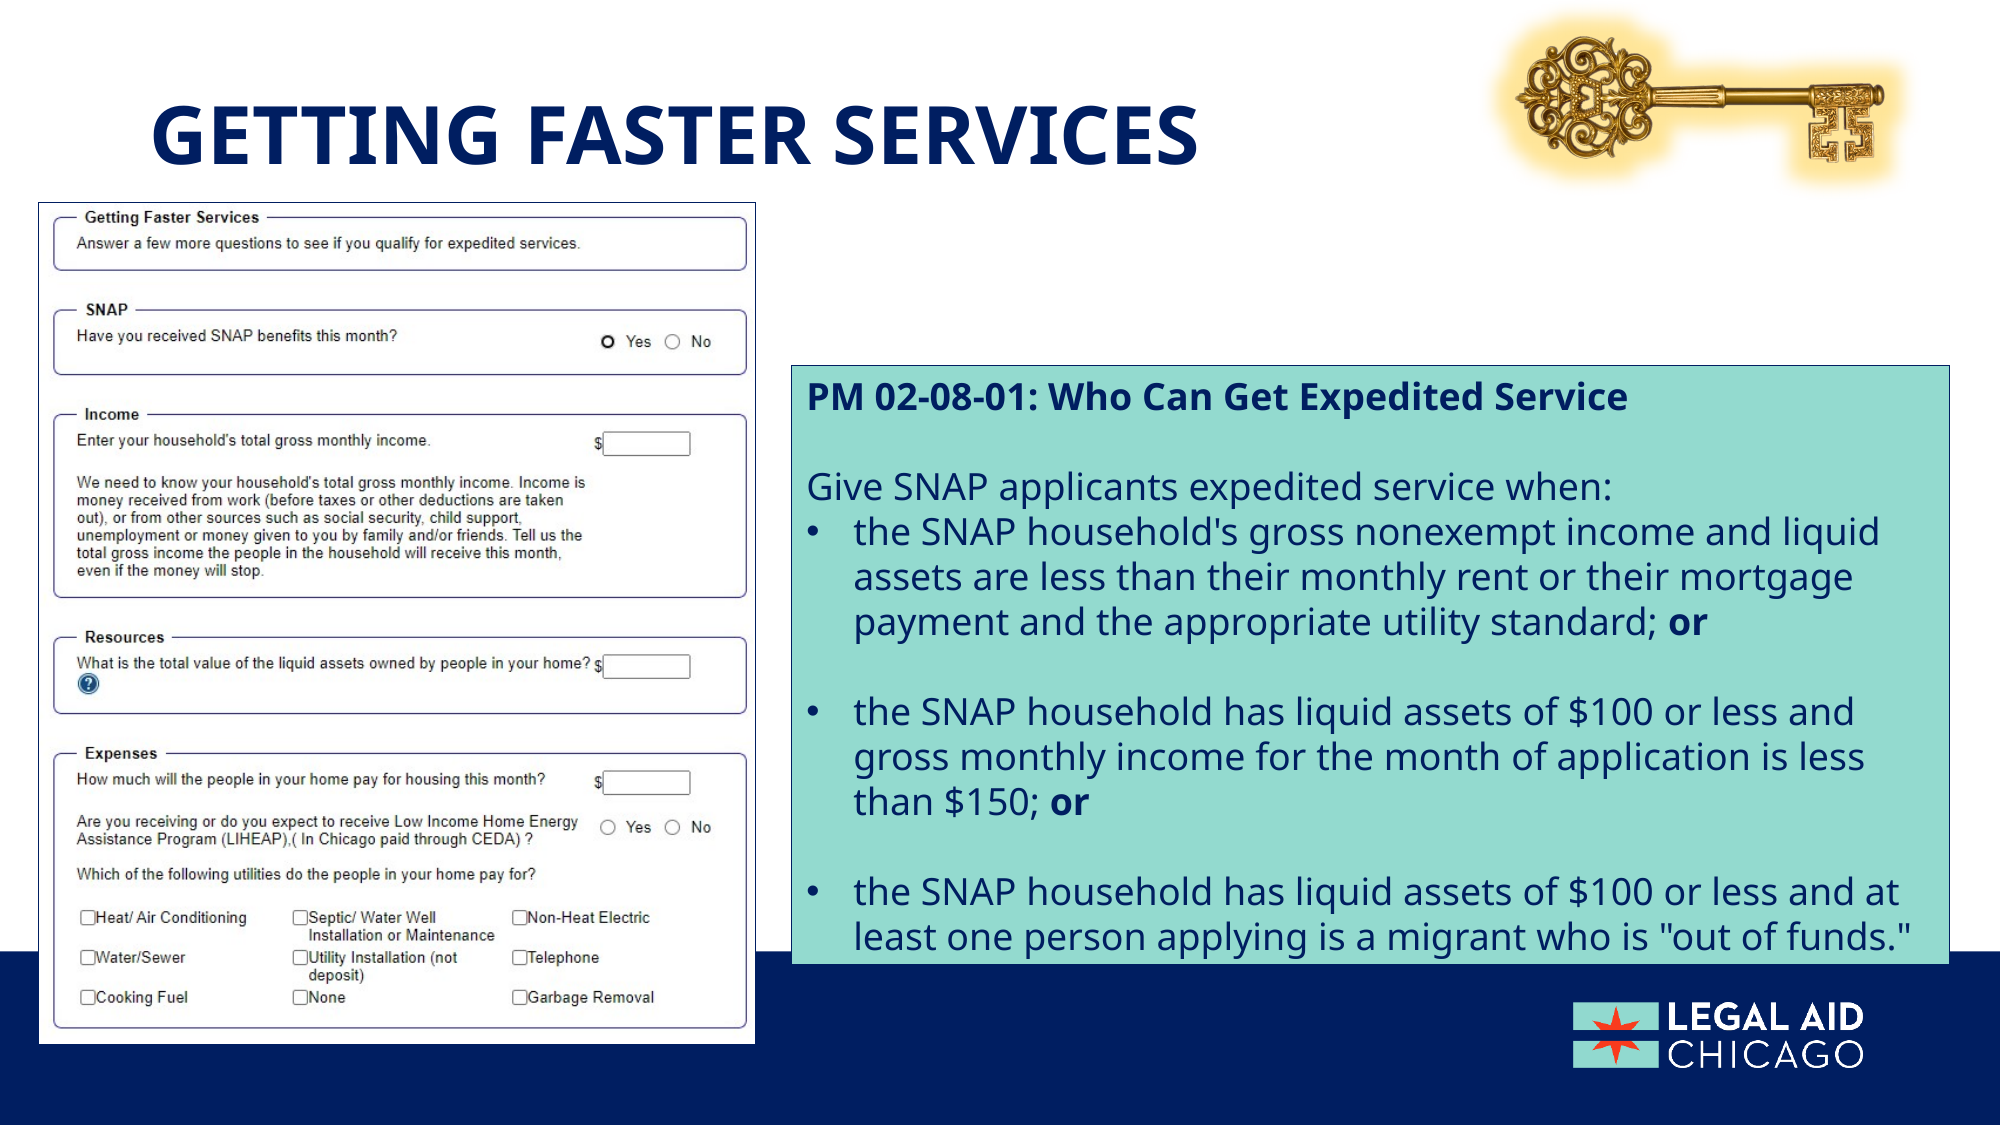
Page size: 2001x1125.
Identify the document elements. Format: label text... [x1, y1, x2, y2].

title Getting Faster Services [134, 87, 1477, 190]
text_box PM 02-08-01: Who Can Get Expedited Service Give SNAP applicants expedited service when: the SNAP household's gross nonexempt income and liquid assets are less than their monthly rent or their mortgage payment and the appropriate utility standard; or the SNAP household has liquid assets of $100 or less and gross monthly income for the month of application is less than $150; or the SNAP household has liquid assets of $100 or less and at least one person applying is a migrant who is "out of funds." [791, 365, 1950, 965]
picture [38, 202, 756, 1045]
picture [1505, 0, 1910, 305]
picture [1573, 1002, 1863, 1068]
